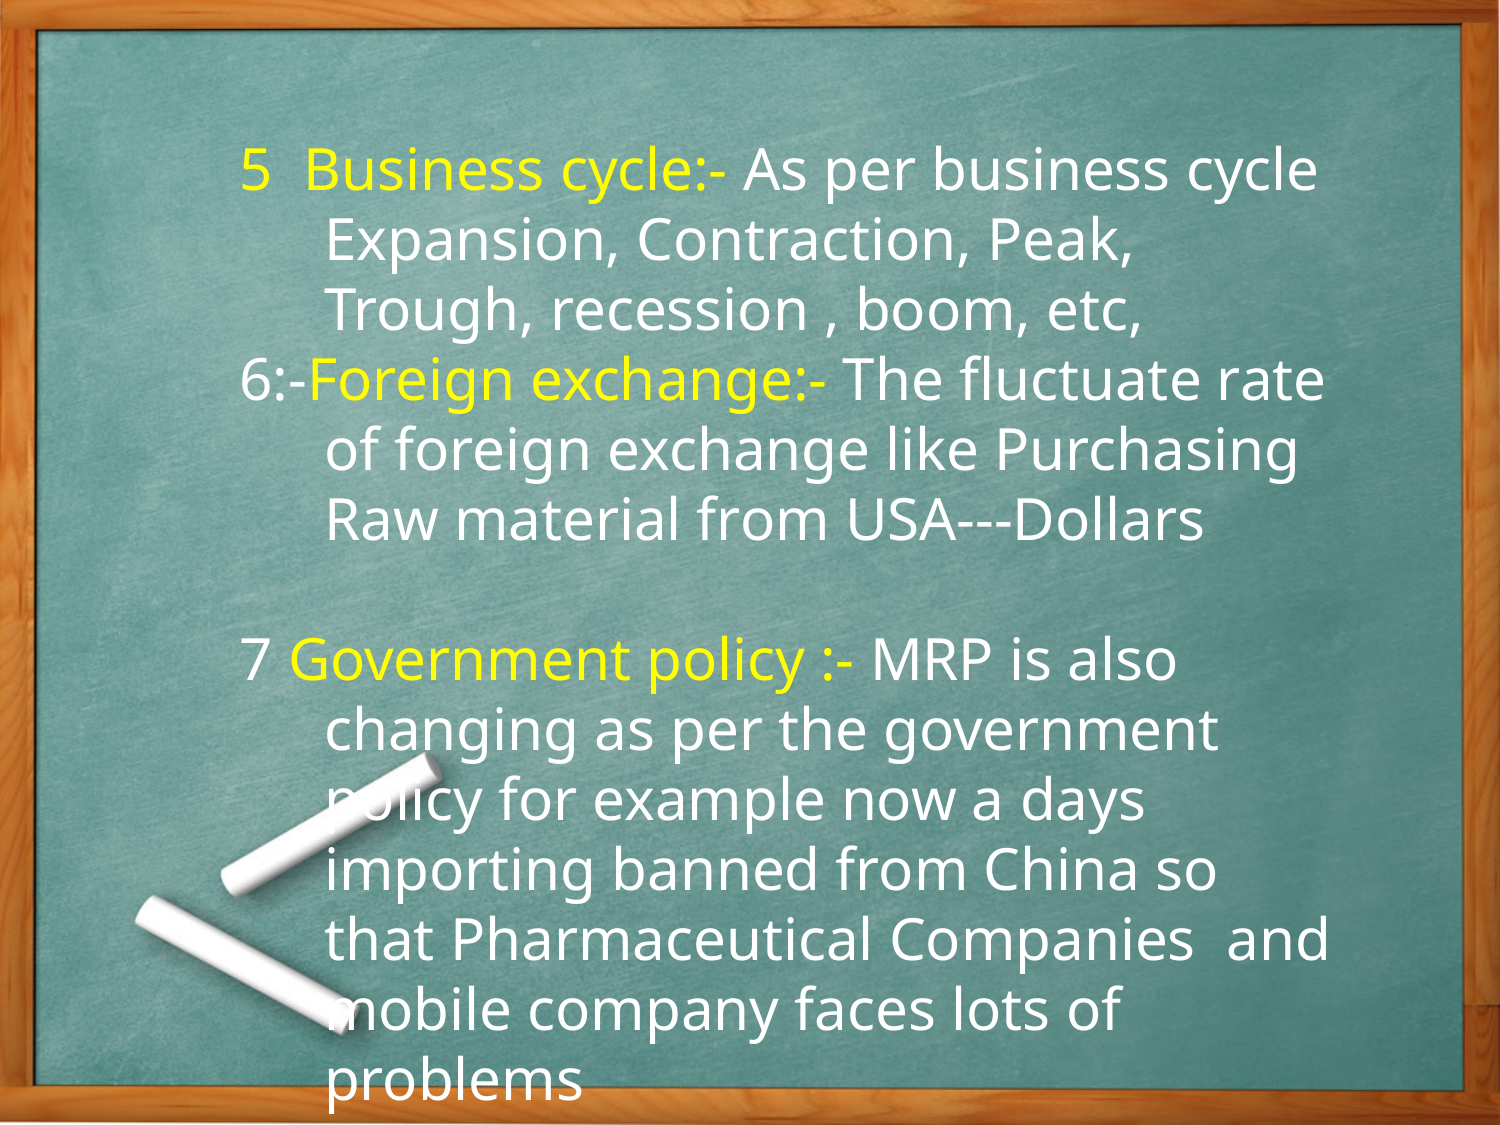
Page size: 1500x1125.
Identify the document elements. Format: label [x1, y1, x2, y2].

list [0, 0, 1500, 1125]
